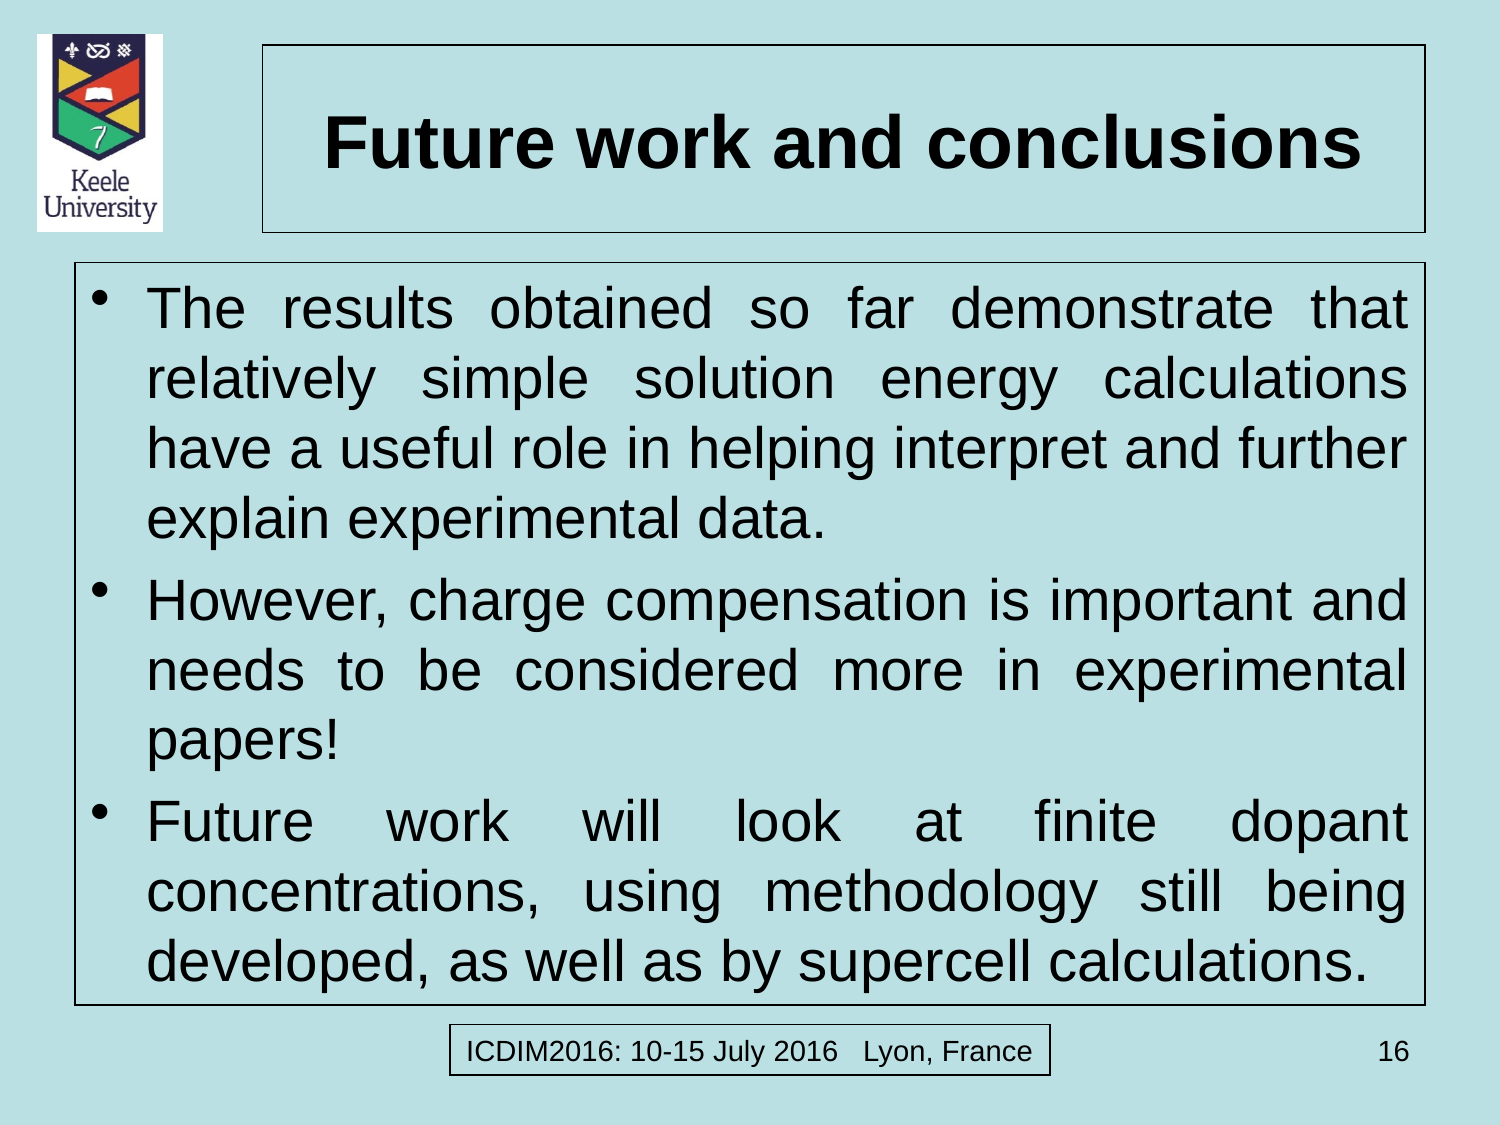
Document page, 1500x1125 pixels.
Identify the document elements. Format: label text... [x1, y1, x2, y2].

title Future work and conclusions [262, 44, 1426, 233]
footer ICDIM2016: 10-15 July 2016 Lyon, France [449, 1024, 1051, 1076]
picture [37, 34, 163, 232]
list The results obtained so far demonstrate that relatively simple solution energy calculations have a useful role in helping interpret and further explain experimental data. However, charge compensation is important and needs to be considered more in experimental papers! Future work will look at finite dopant concentrations, using methodology still being developed, as well as by supercell calculations. [74, 262, 1426, 1006]
slide_number 16 [1074, 1024, 1425, 1103]
